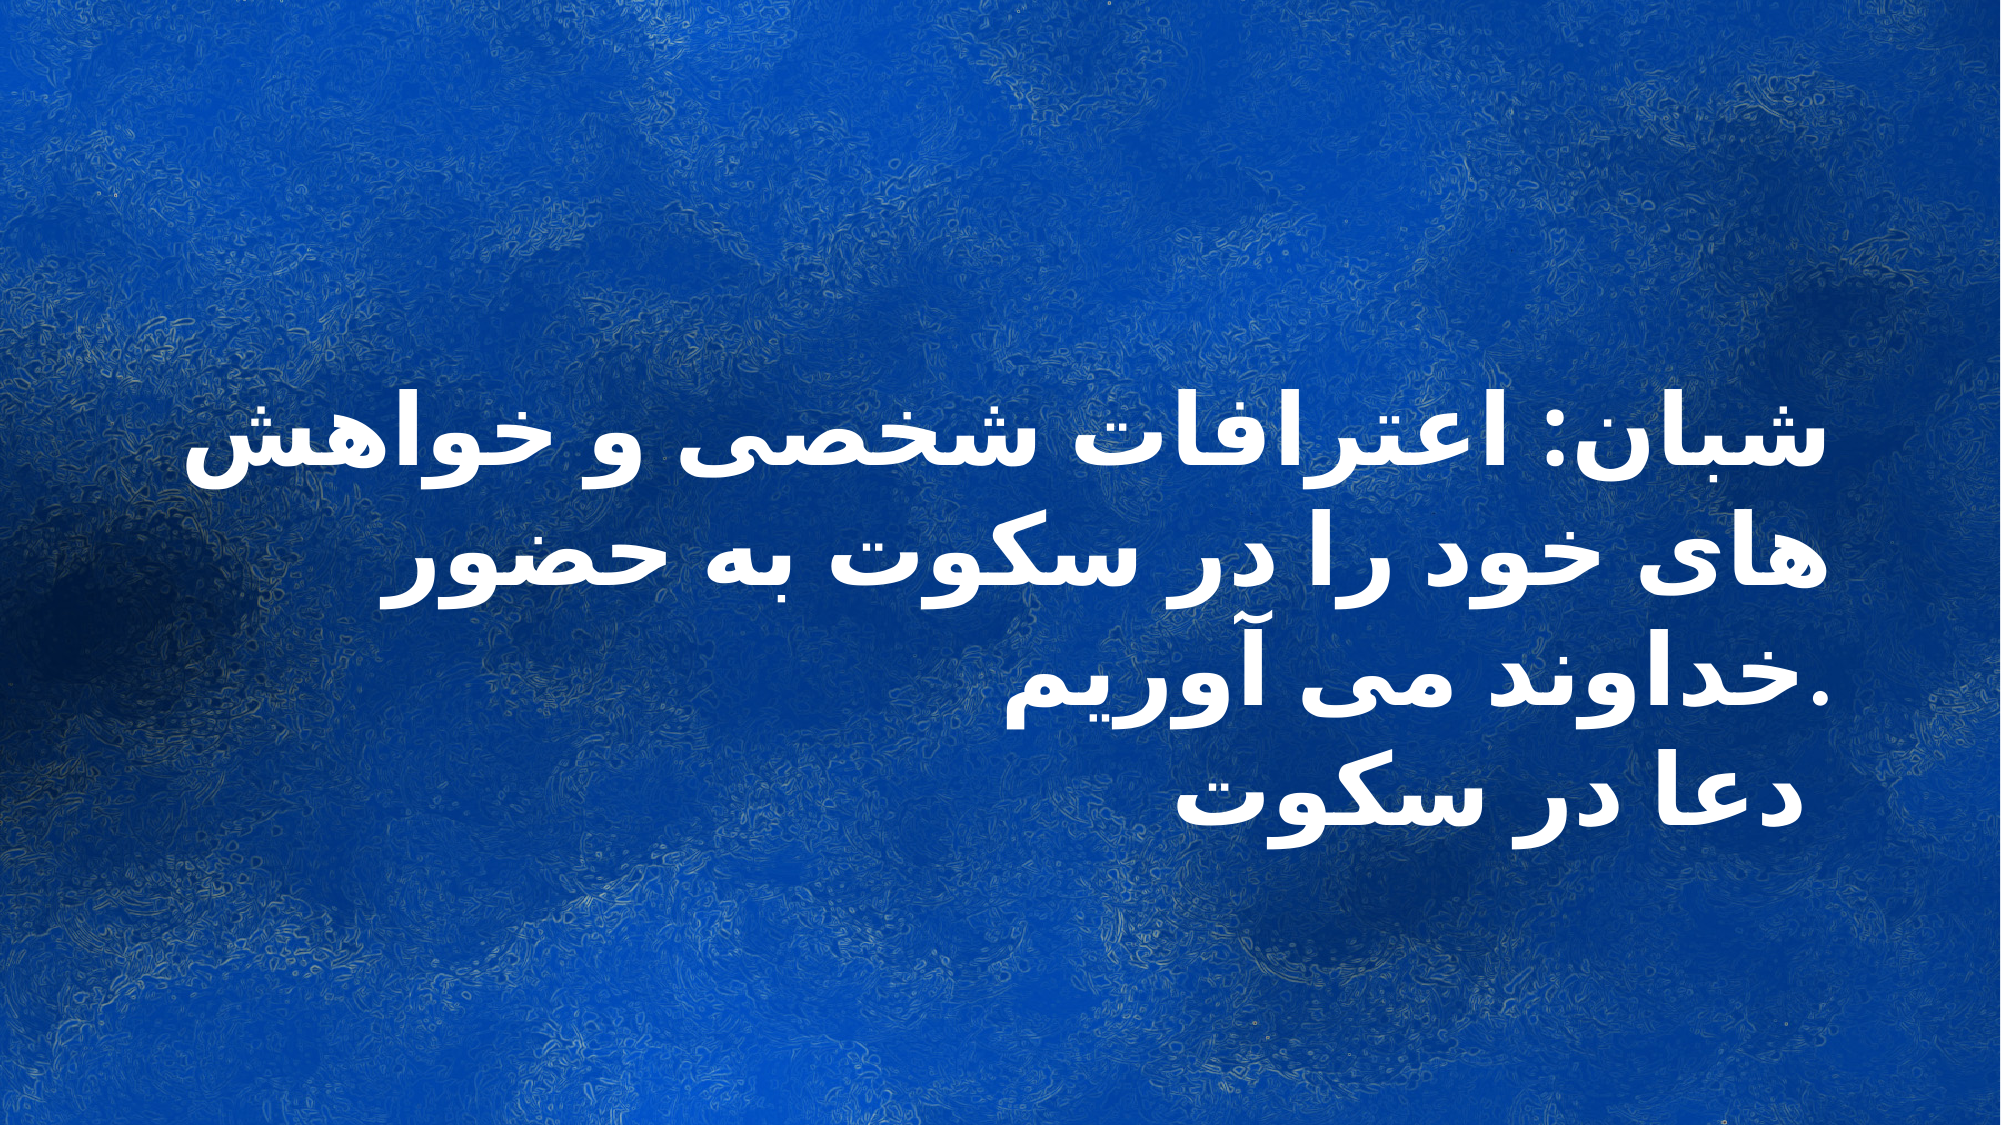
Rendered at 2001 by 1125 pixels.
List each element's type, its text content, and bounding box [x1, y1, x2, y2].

picture [0, 0, 2001, 1125]
text_box شبان: اعترافات شخصی و خواهش های خود را در سکوت به حضور خداوند می آوریم. دعا در سکوت [132, 358, 1849, 853]
